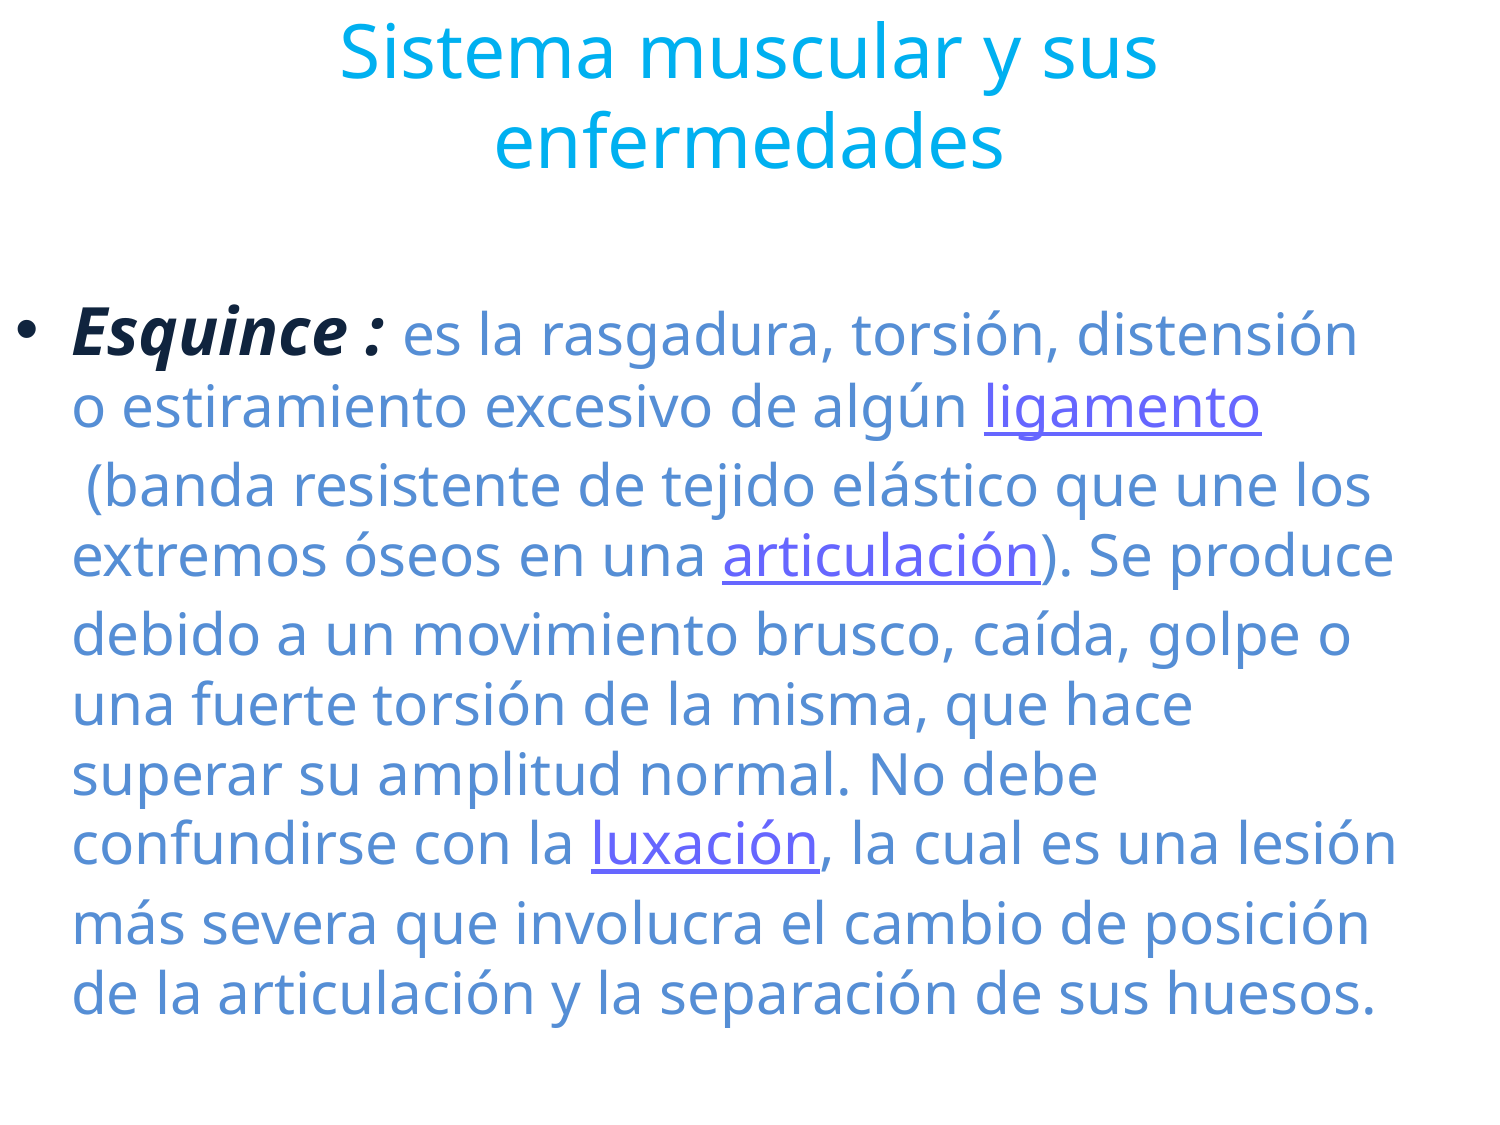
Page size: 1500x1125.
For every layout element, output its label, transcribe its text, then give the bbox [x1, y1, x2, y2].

list Esquince : es la rasgadura, torsión, distensión o estiramiento excesivo de algún ligamento (banda resistente de tejido elástico que une los extremos óseos en una articulación). Se produce debido a un movimiento brusco, caída, golpe o una fuerte torsión de la misma, que hace superar su amplitud normal. No debe confundirse con la luxación, la cual es una lesión más severa que involucra el cambio de posición de la articulación y la separación de sus huesos. [0, 281, 1425, 1125]
title Sistema muscular y sus enfermedades [75, 45, 1425, 233]
